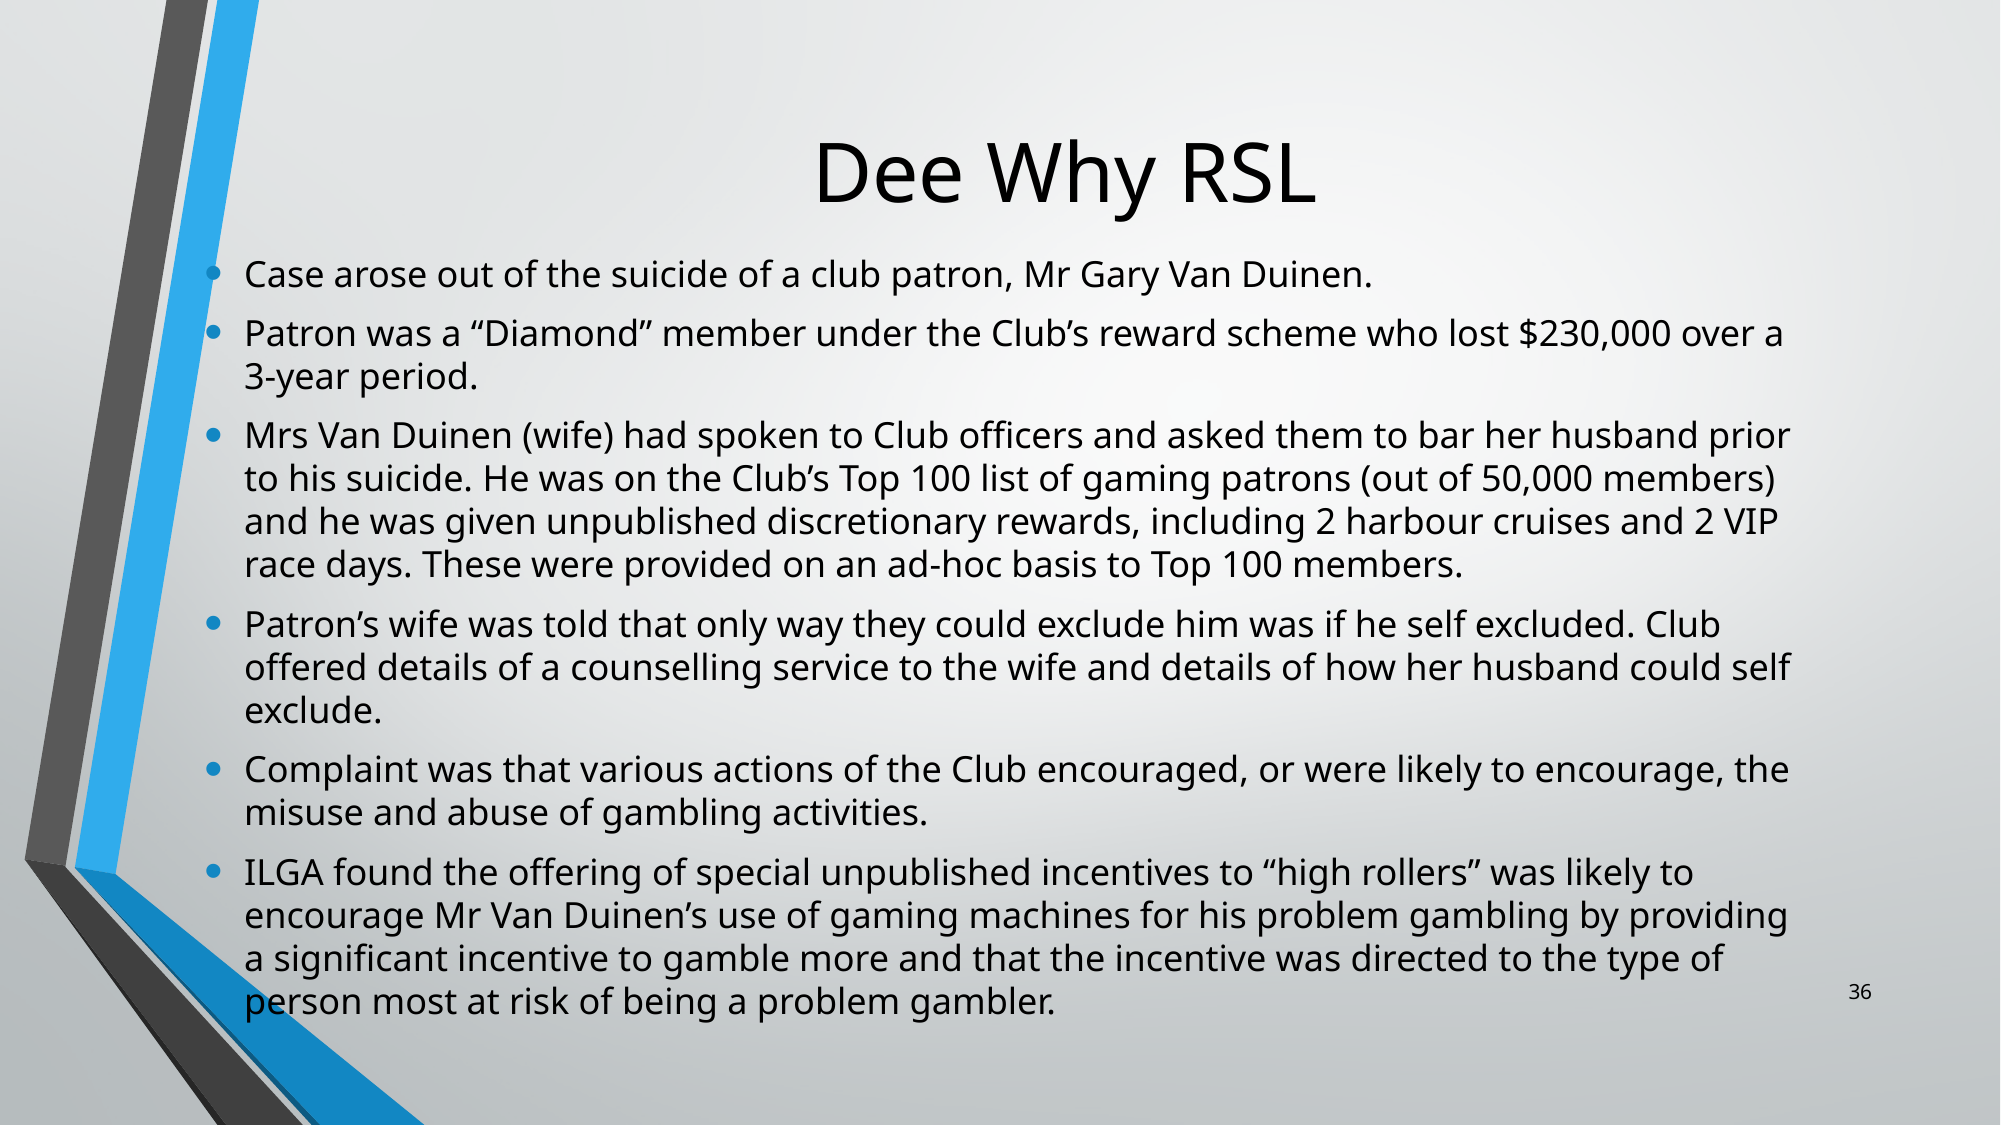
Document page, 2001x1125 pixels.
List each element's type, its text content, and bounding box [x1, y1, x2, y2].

title Dee Why RSL [243, 112, 1887, 228]
slide_number 36 [1796, 962, 1887, 1023]
list Case arose out of the suicide of a club patron, Mr Gary Van Duinen. Patron was a “Diamond” member under the Club’s reward scheme who lost $230,000 over a 3-year period. Mrs Van Duinen (wife) had spoken to Club officers and asked them to bar her husband prior to his suicide. He was on the Club’s Top 100 list of gaming patrons (out of 50,000 members) and he was given unpublished discretionary rewards, including 2 harbour cruises and 2 VIP race days. These were provided on an ad-hoc basis to Top 100 members. Patron’s wife was told that only way they could exclude him was if he self excluded. Club offered details of a counselling service to the wife and details of how her husband could self exclude. Complaint was that various actions of the Club encouraged, or were likely to encourage, the misuse and abuse of gambling activities. ILGA found the offering of special unpublished incentives to “high rollers” was likely to encourage Mr Van Duinen’s use of gaming machines for his problem gambling by providing a significant incentive to gamble more and that the incentive was directed to the type of person most at risk of being a problem gambler. [189, 243, 1817, 1037]
